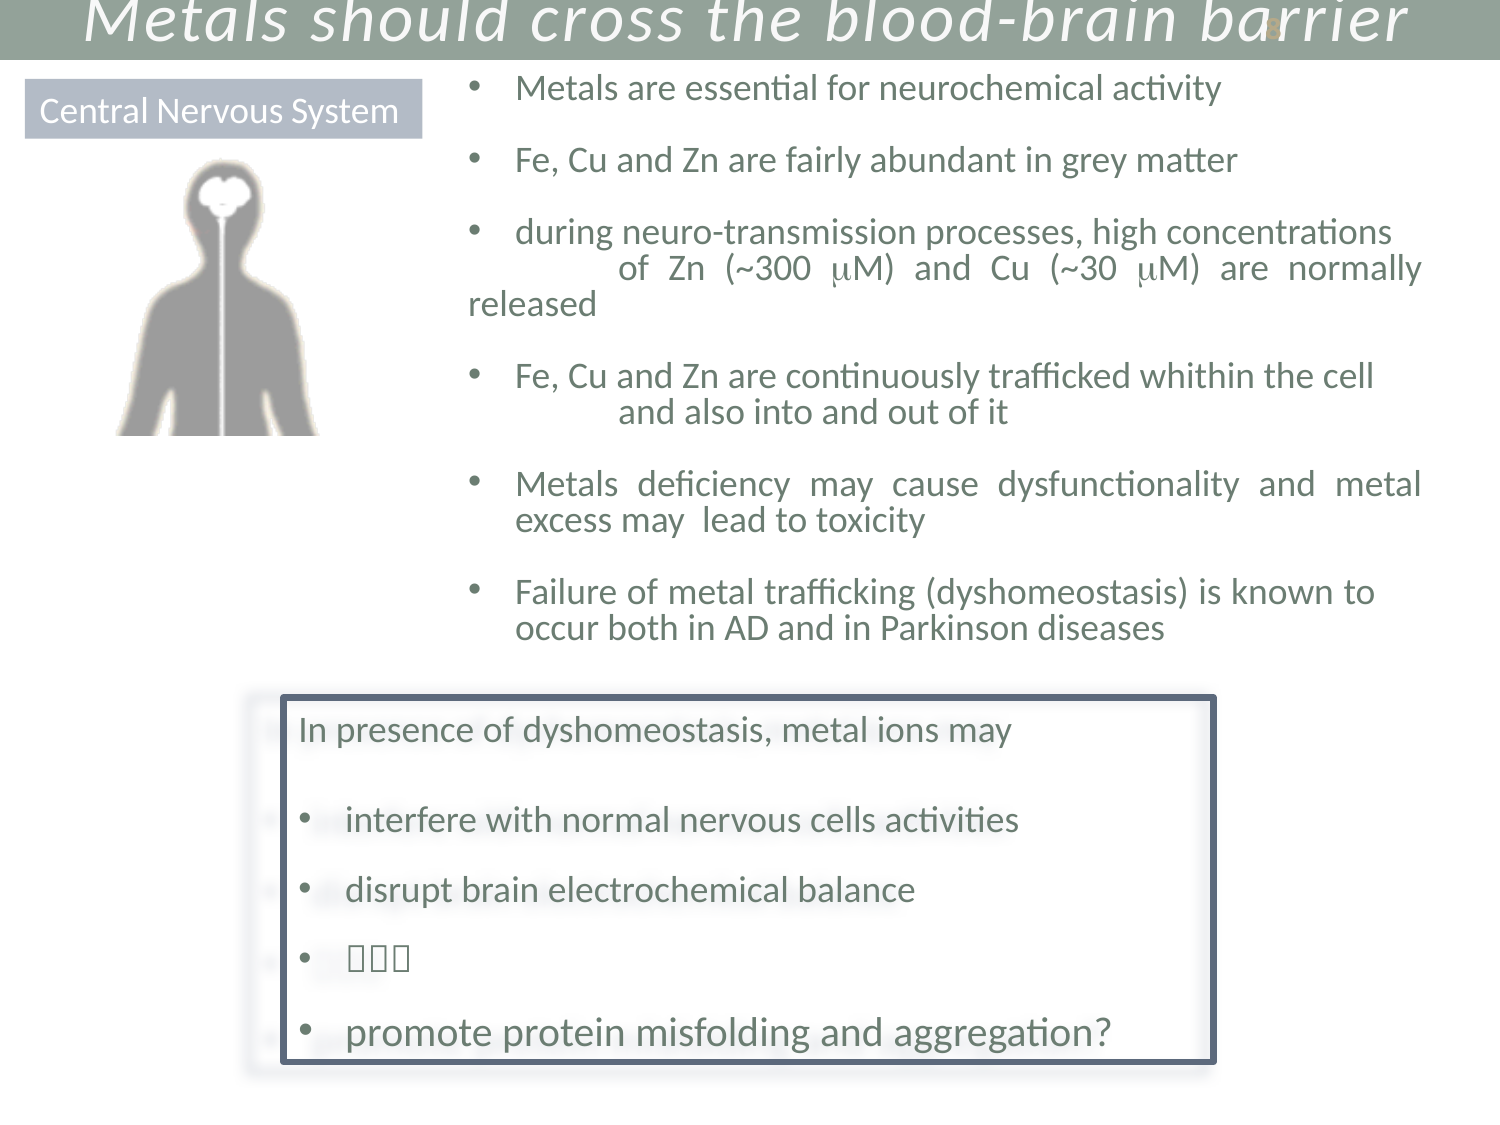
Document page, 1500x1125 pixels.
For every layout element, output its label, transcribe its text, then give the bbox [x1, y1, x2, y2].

text_box Metals should cross the blood-brain barrier [67, 0, 1425, 63]
text_box In presence of dyshomeostasis, metal ions may interfere with normal nervous cells activities disrupt brain electrochemical balance  promote protein misfolding and aggregation? [283, 697, 1214, 1063]
slide_number 8 [1250, 3, 1425, 57]
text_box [21, 78, 427, 436]
text_box Metals are essential for neurochemical activity Fe, Cu and Zn are fairly abundant in grey matter during neuro-transmission processes, high concentrations of Zn (~300 mM) and Cu (~30 mM) are normally released Fe, Cu and Zn are continuously trafficked whithin the cell and also into and out of it Metals deficiency may cause dysfunctionality and metal excess may lead to toxicity Failure of metal trafficking (dyshomeostasis) is known to occur both in AD and in Parkinson diseases [453, 64, 1438, 655]
